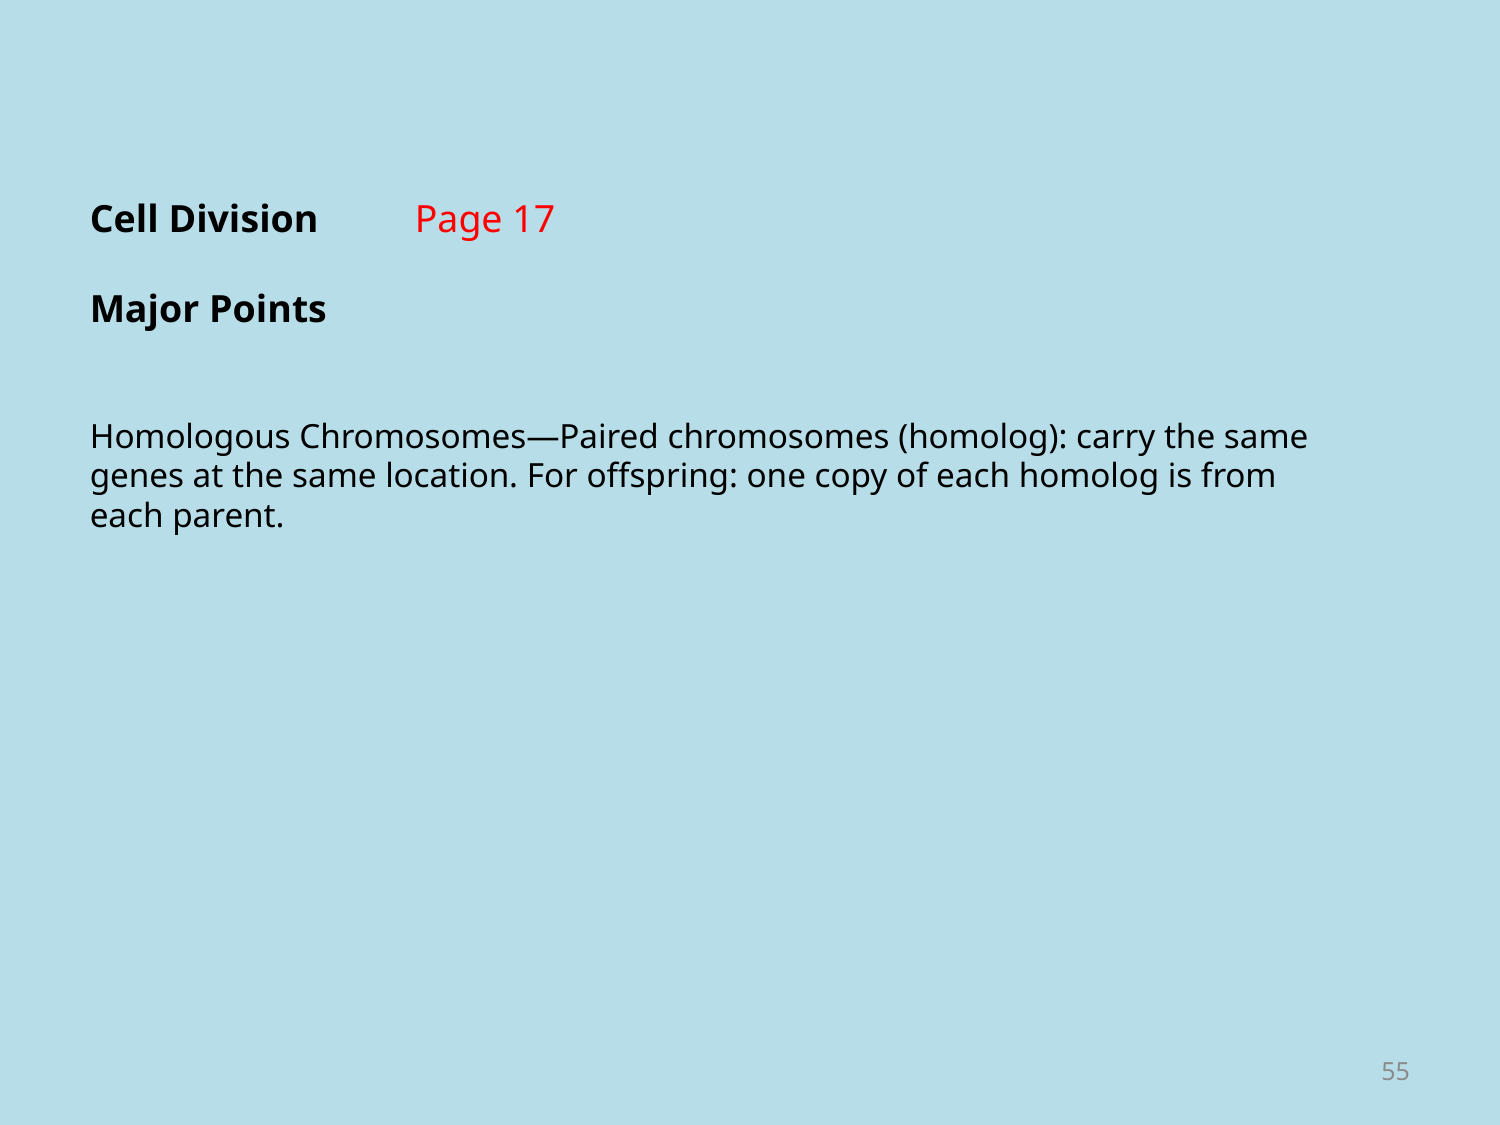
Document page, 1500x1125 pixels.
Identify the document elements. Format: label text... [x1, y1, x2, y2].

text_box Page 17 [399, 187, 675, 248]
text_box Cell Division Major Points Homologous Chromosomes—Paired chromosomes (homolog): carry the same genes at the same location. For offspring: one copy of each homolog is from each parent. [74, 187, 1338, 587]
slide_number 55 [1074, 1042, 1425, 1103]
